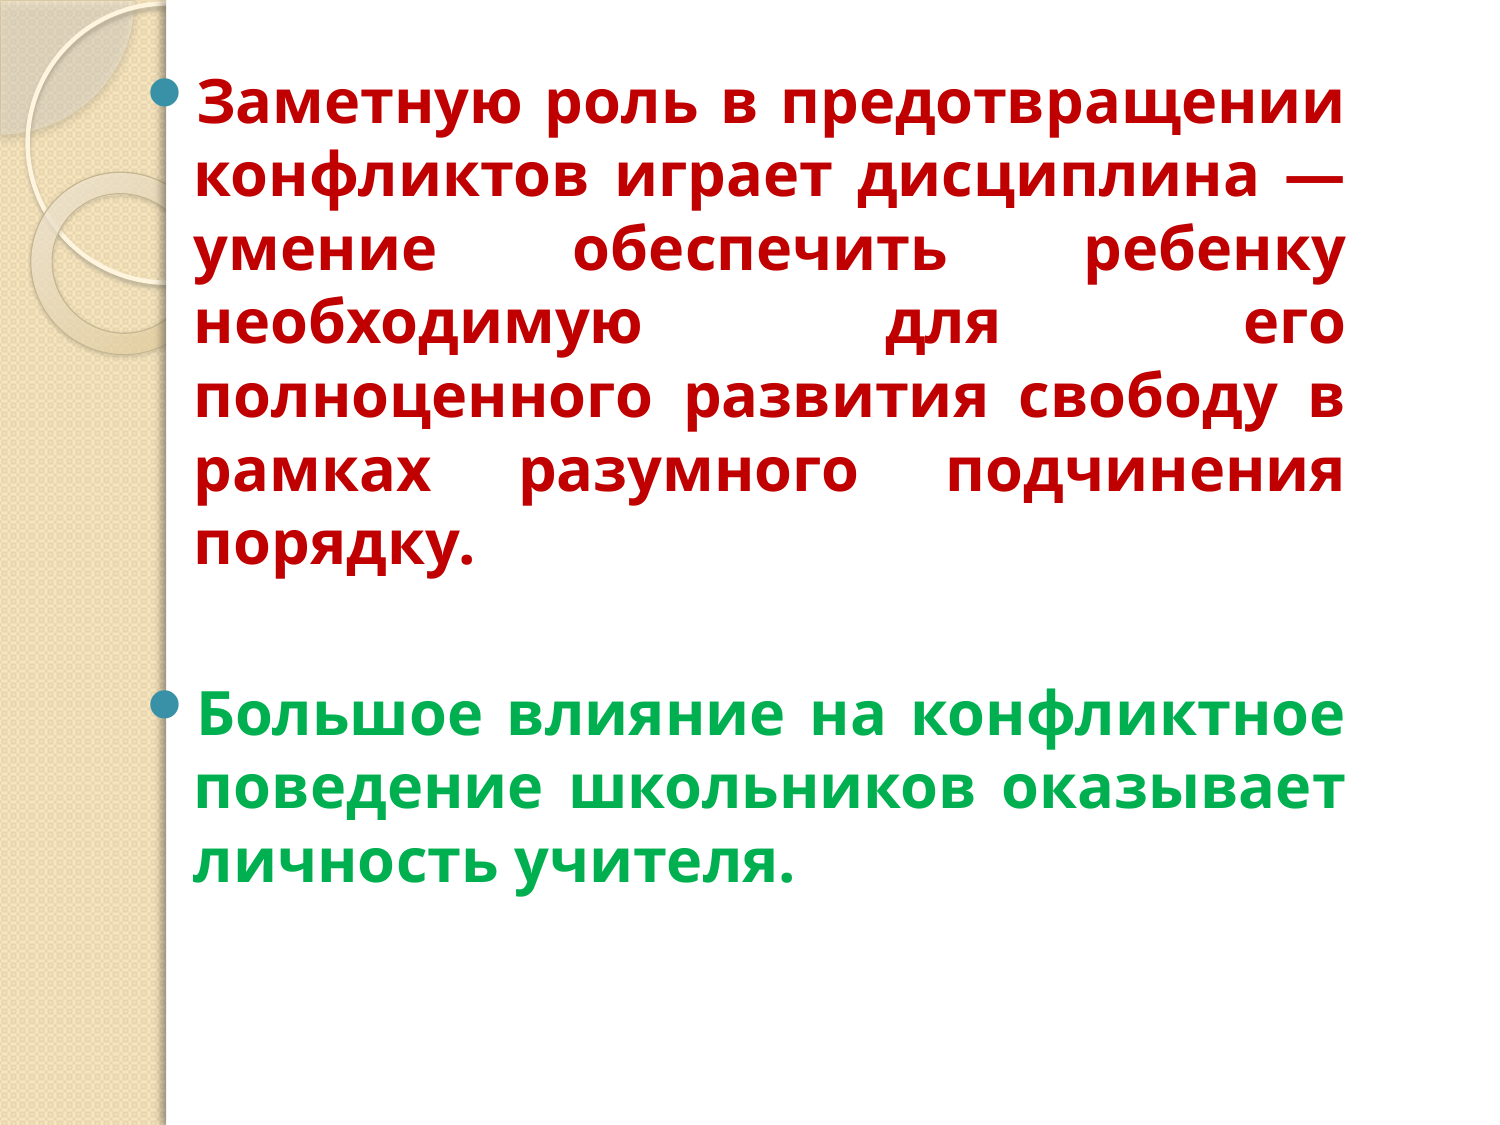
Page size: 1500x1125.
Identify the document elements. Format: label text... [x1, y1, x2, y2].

list Заметную роль в предотвращении конфликтов играет дисциплина — умение обеспечить ребенку необходимую для его полноценного развития свободу в рамках разумного подчинения порядку. Большое влияние на конфликтное поведение школьников оказывает личность учителя. [123, 54, 1362, 988]
